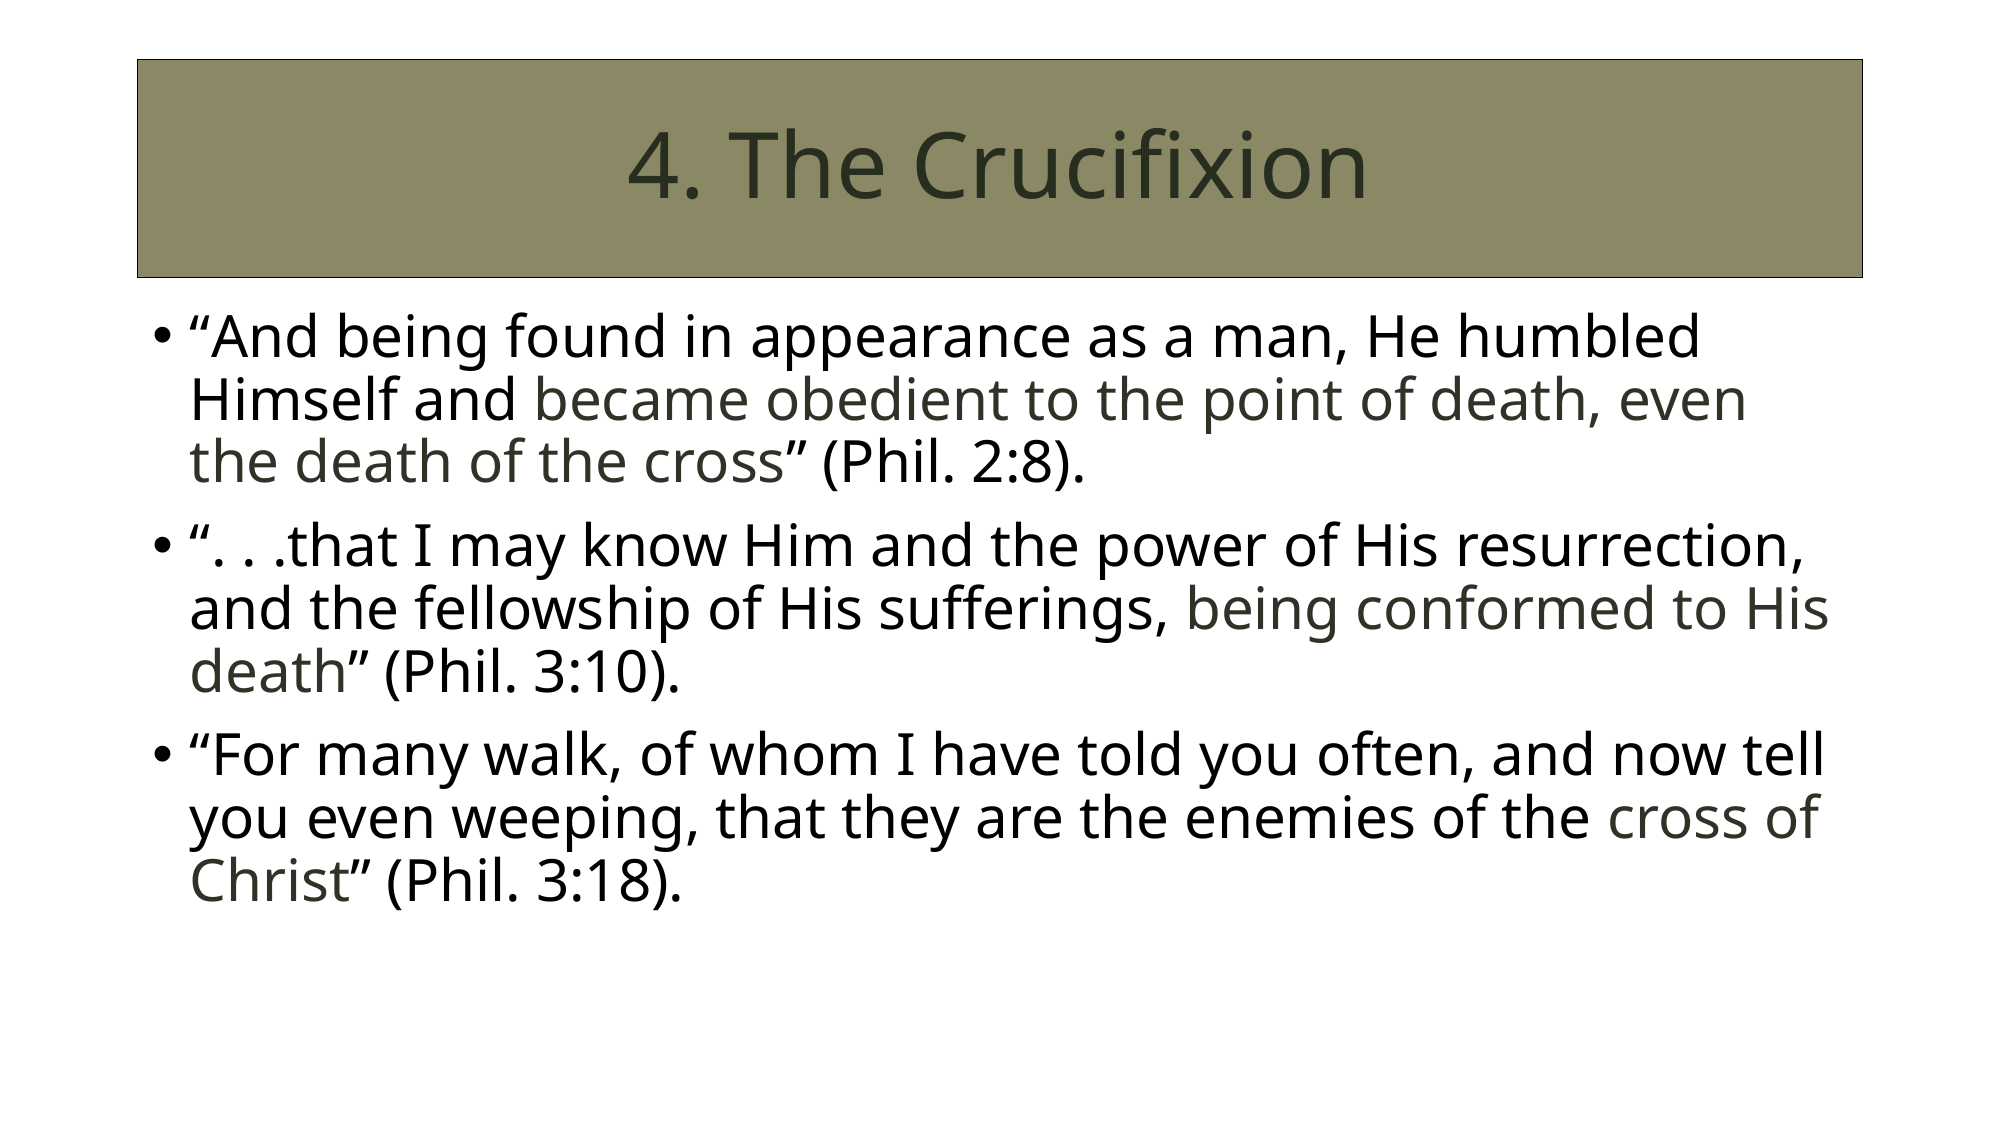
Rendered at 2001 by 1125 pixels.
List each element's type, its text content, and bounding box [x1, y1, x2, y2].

title 4. The Crucifixion [137, 59, 1863, 278]
list “And being found in appearance as a man, He humbled Himself and became obedient to the point of death, even the death of the cross” (Phil. 2:8). “. . .that I may know Him and the power of His resurrection, and the fellowship of His sufferings, being conformed to His death” (Phil. 3:10). “For many walk, of whom I have told you often, and now tell you even weeping, that they are the enemies of the cross of Christ” (Phil. 3:18). [137, 299, 1863, 1014]
